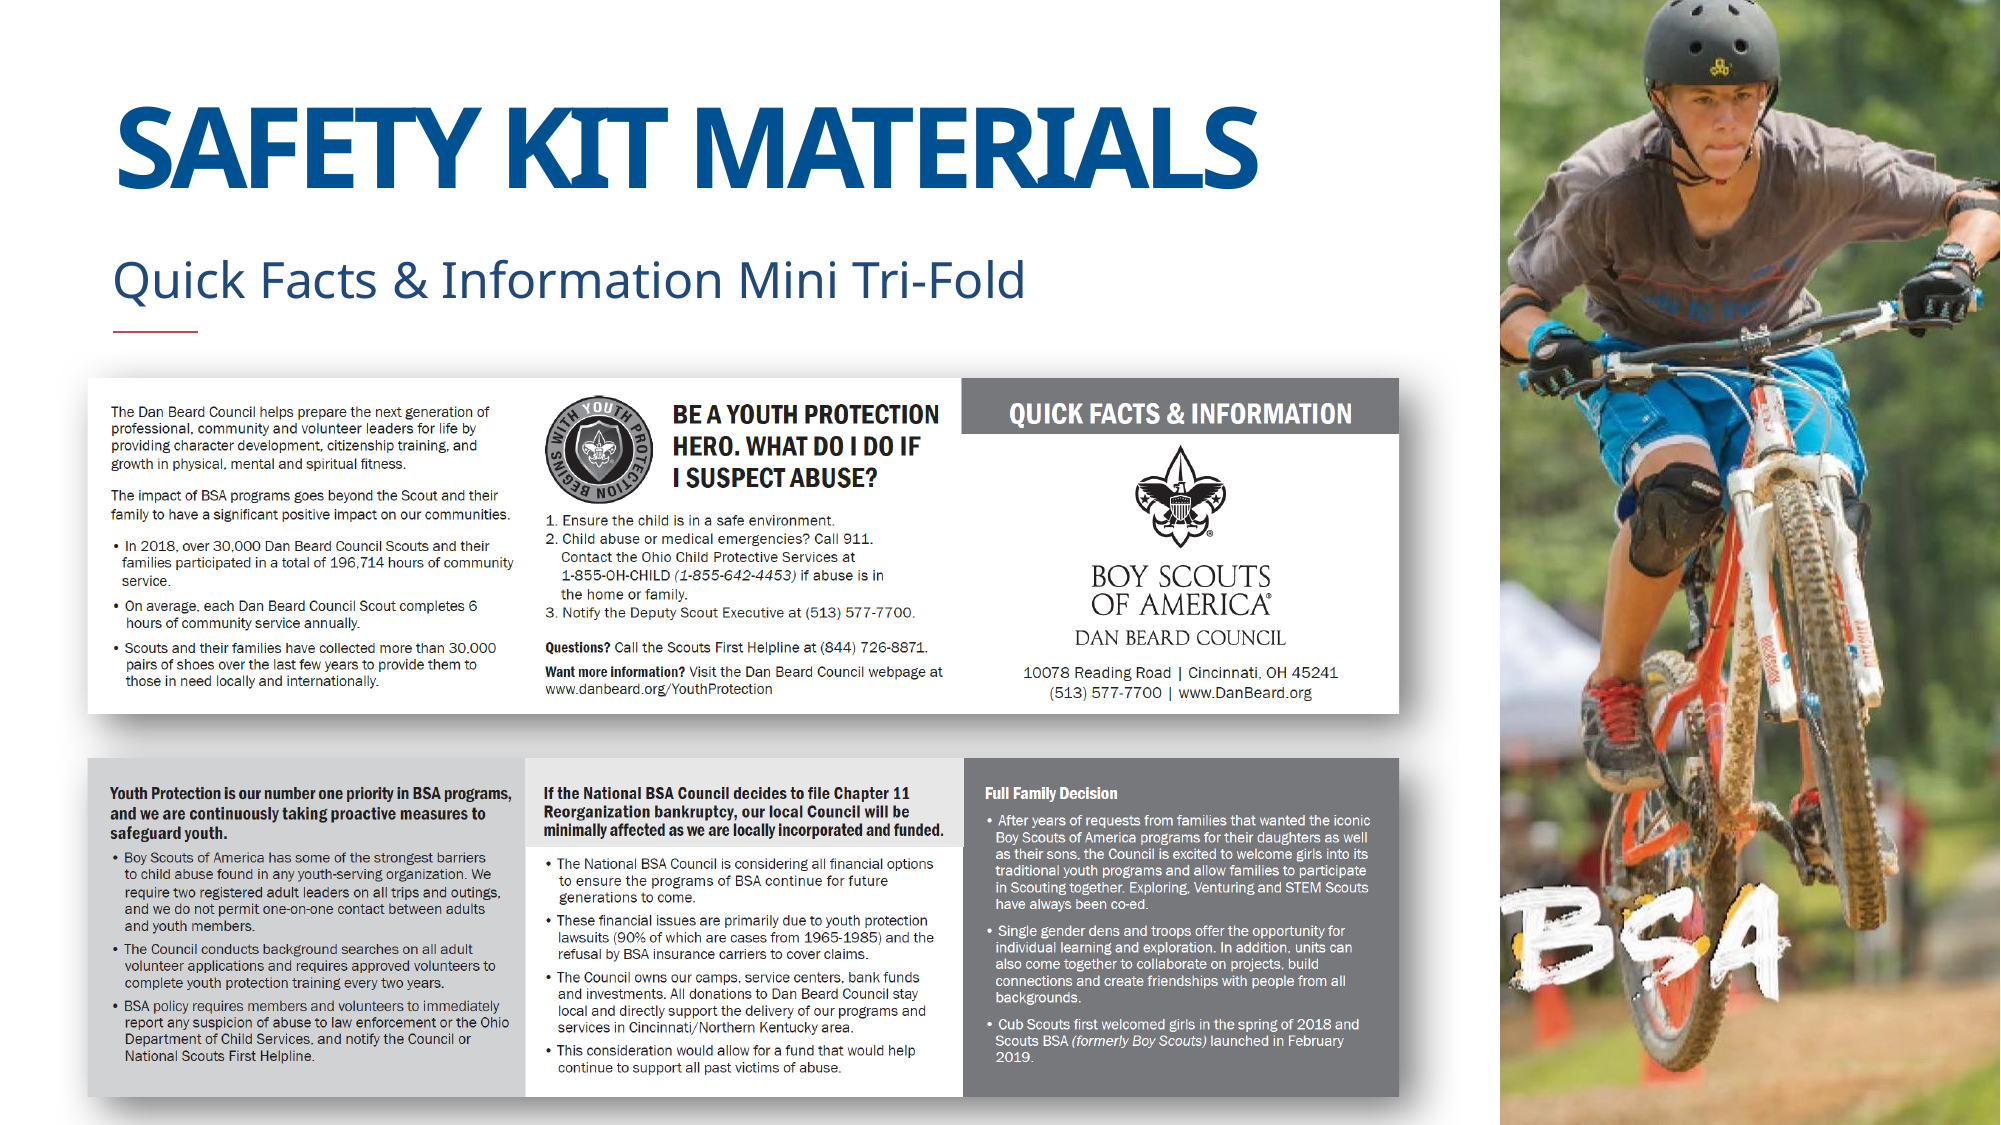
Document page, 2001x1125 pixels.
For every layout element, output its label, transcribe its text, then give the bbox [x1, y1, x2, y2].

picture [87, 758, 1400, 1097]
picture [1499, 0, 2000, 1125]
text_box Quick Facts & Information Mini Tri-Fold [112, 240, 1400, 364]
text_box SAFETY KIT MATERIALS [112, 74, 1494, 212]
picture [87, 377, 1400, 714]
